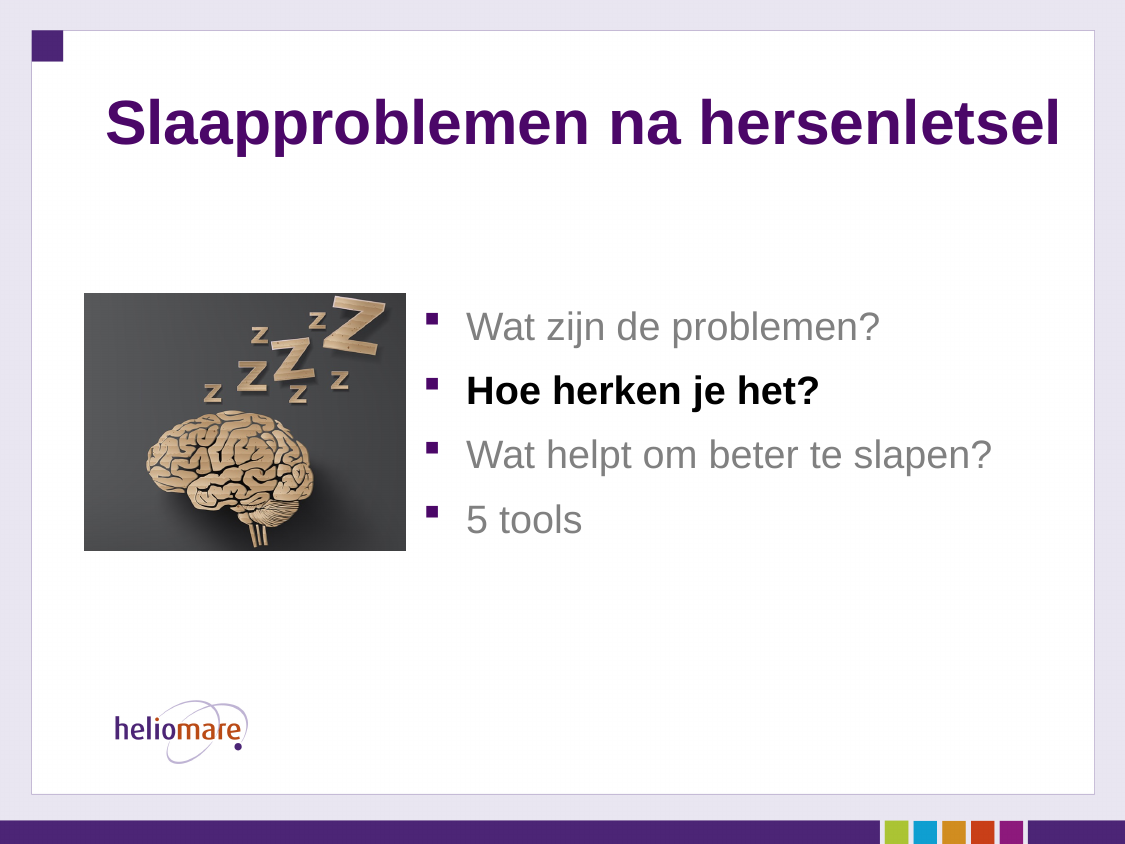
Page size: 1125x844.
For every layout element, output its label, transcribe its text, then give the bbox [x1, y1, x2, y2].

list Wat zijn de problemen? Hoe herken je het? Wat helpt om beter te slapen? 5 tools [408, 293, 1099, 551]
picture [0, 0, 1125, 844]
title Slaapproblemen na hersenletsel [90, 74, 1090, 200]
